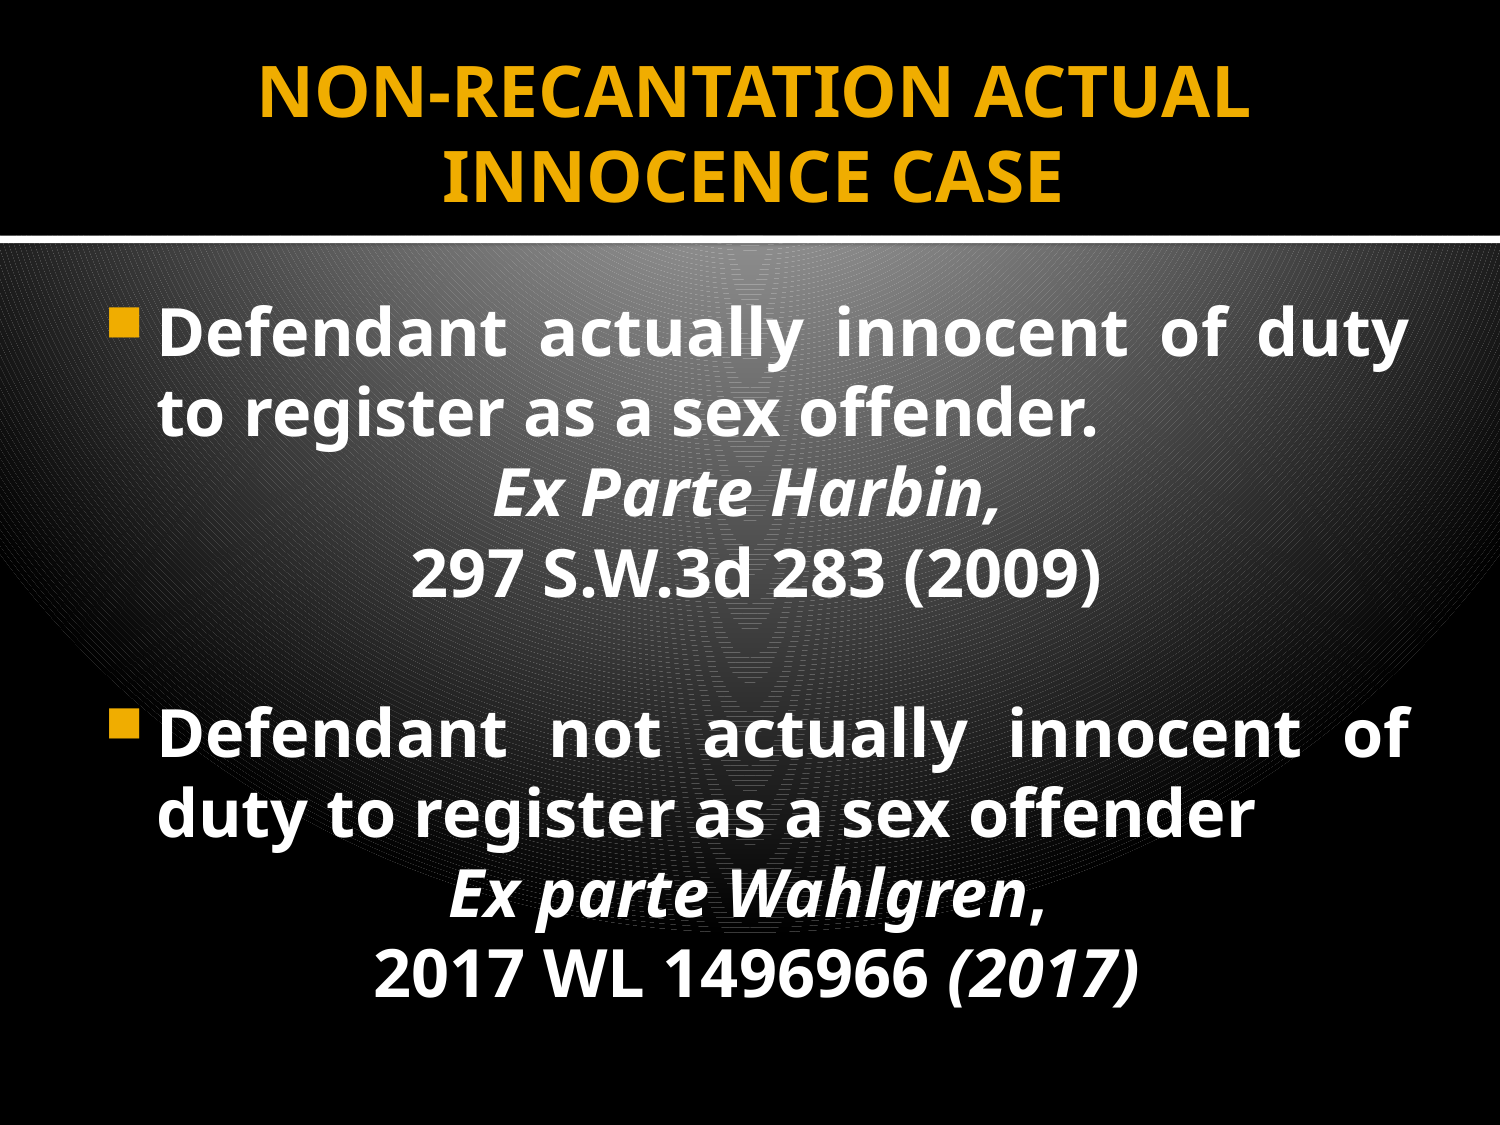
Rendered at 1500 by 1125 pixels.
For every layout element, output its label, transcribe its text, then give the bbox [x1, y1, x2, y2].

title NON-RECANTATION ACTUAL INNOCENCE CASE [75, 37, 1425, 225]
list Defendant actually innocent of duty to register as a sex offender. Ex Parte Harbin, 297 S.W.3d 283 (2009) Defendant not actually innocent of duty to register as a sex offender Ex parte Wahlgren, 2017 WL 1496966 (2017) [75, 275, 1425, 1038]
